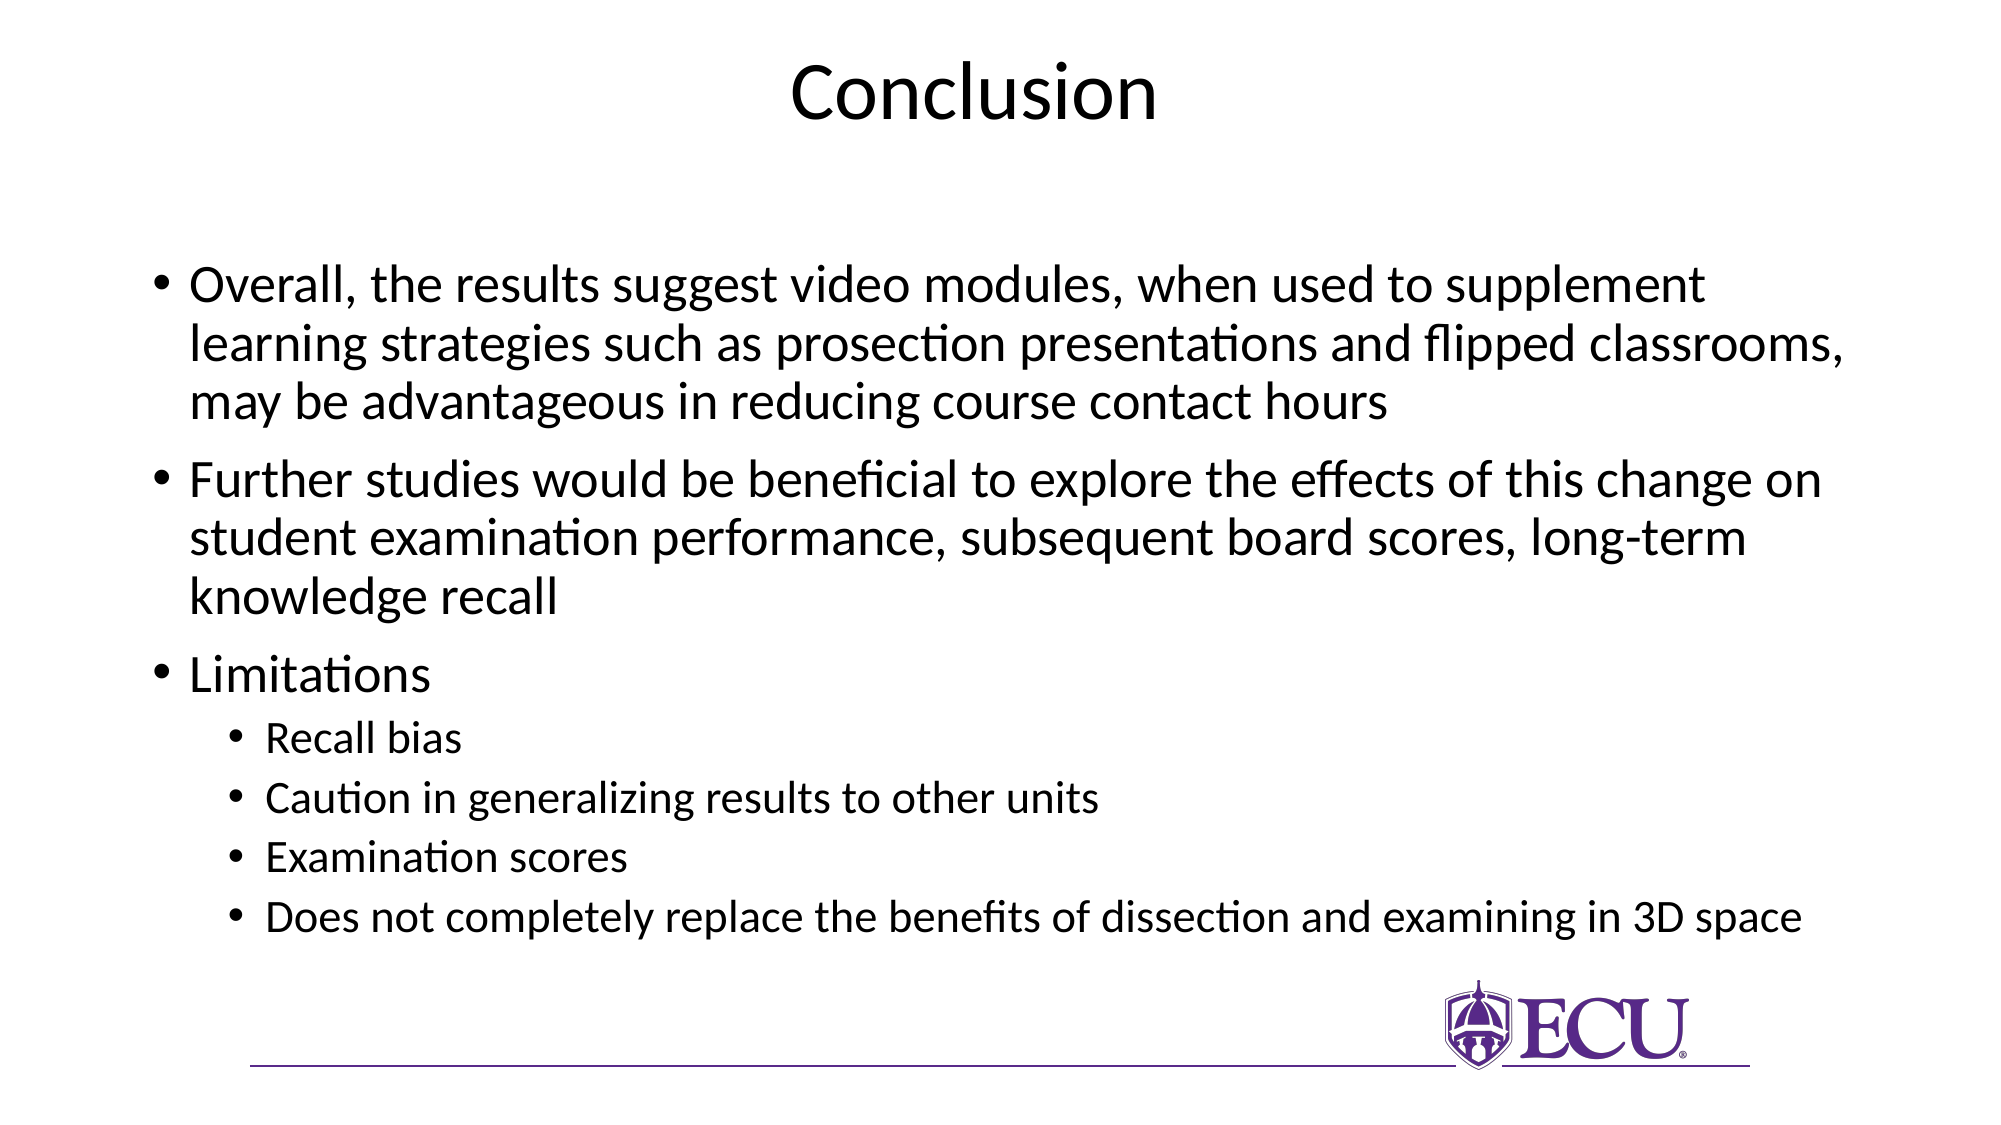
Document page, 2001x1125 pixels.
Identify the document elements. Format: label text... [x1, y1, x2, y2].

list Overall, the results suggest video modules, when used to supplement learning strategies such as prosection presentations and flipped classrooms, may be advantageous in reducing course contact hours Further studies would be beneficial to explore the effects of this change on student examination performance, subsequent board scores, long-term knowledge recall Limitations Recall bias Caution in generalizing results to other units Examination scores Does not completely replace the benefits of dissection and examining in 3D space [137, 248, 1863, 963]
picture [1445, 980, 1689, 1070]
text_box Conclusion [775, 28, 1363, 144]
